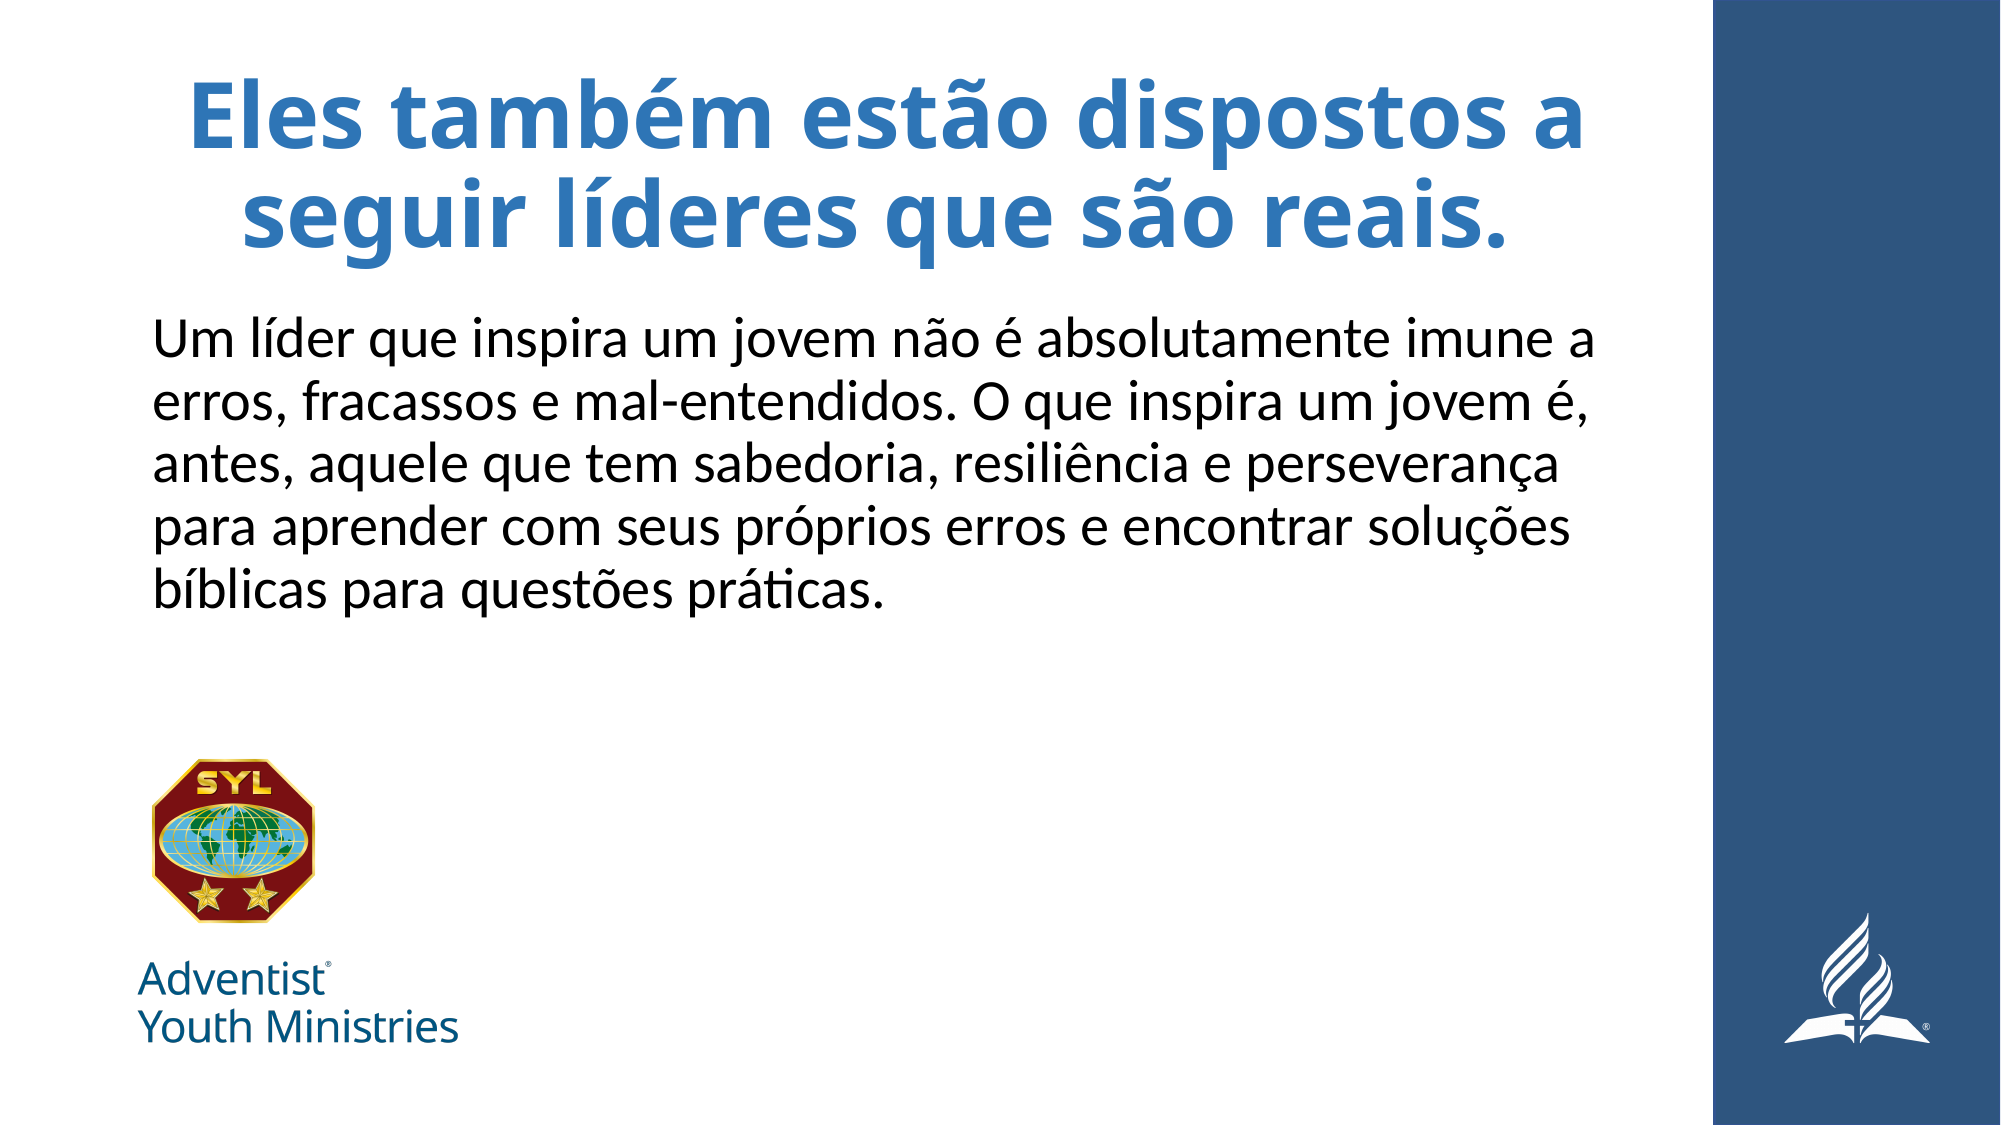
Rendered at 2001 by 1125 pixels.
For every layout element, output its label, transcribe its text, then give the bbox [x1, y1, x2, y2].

picture [145, 1014, 155, 1024]
picture [109, 730, 489, 1064]
picture [277, 1014, 292, 1034]
list Um líder que inspira um jovem não é absolutamente imune a erros, fracassos e mal-entendidos. O que inspira um jovem é, antes, aquele que tem sabedoria, resiliência e perseverança para aprender com seus próprios erros e encontrar soluções bíblicas para questões práticas. [137, 299, 1639, 1014]
picture [1771, 892, 1943, 1064]
title Eles também estão dispostos a seguir líderes que são reais. [137, 59, 1639, 278]
